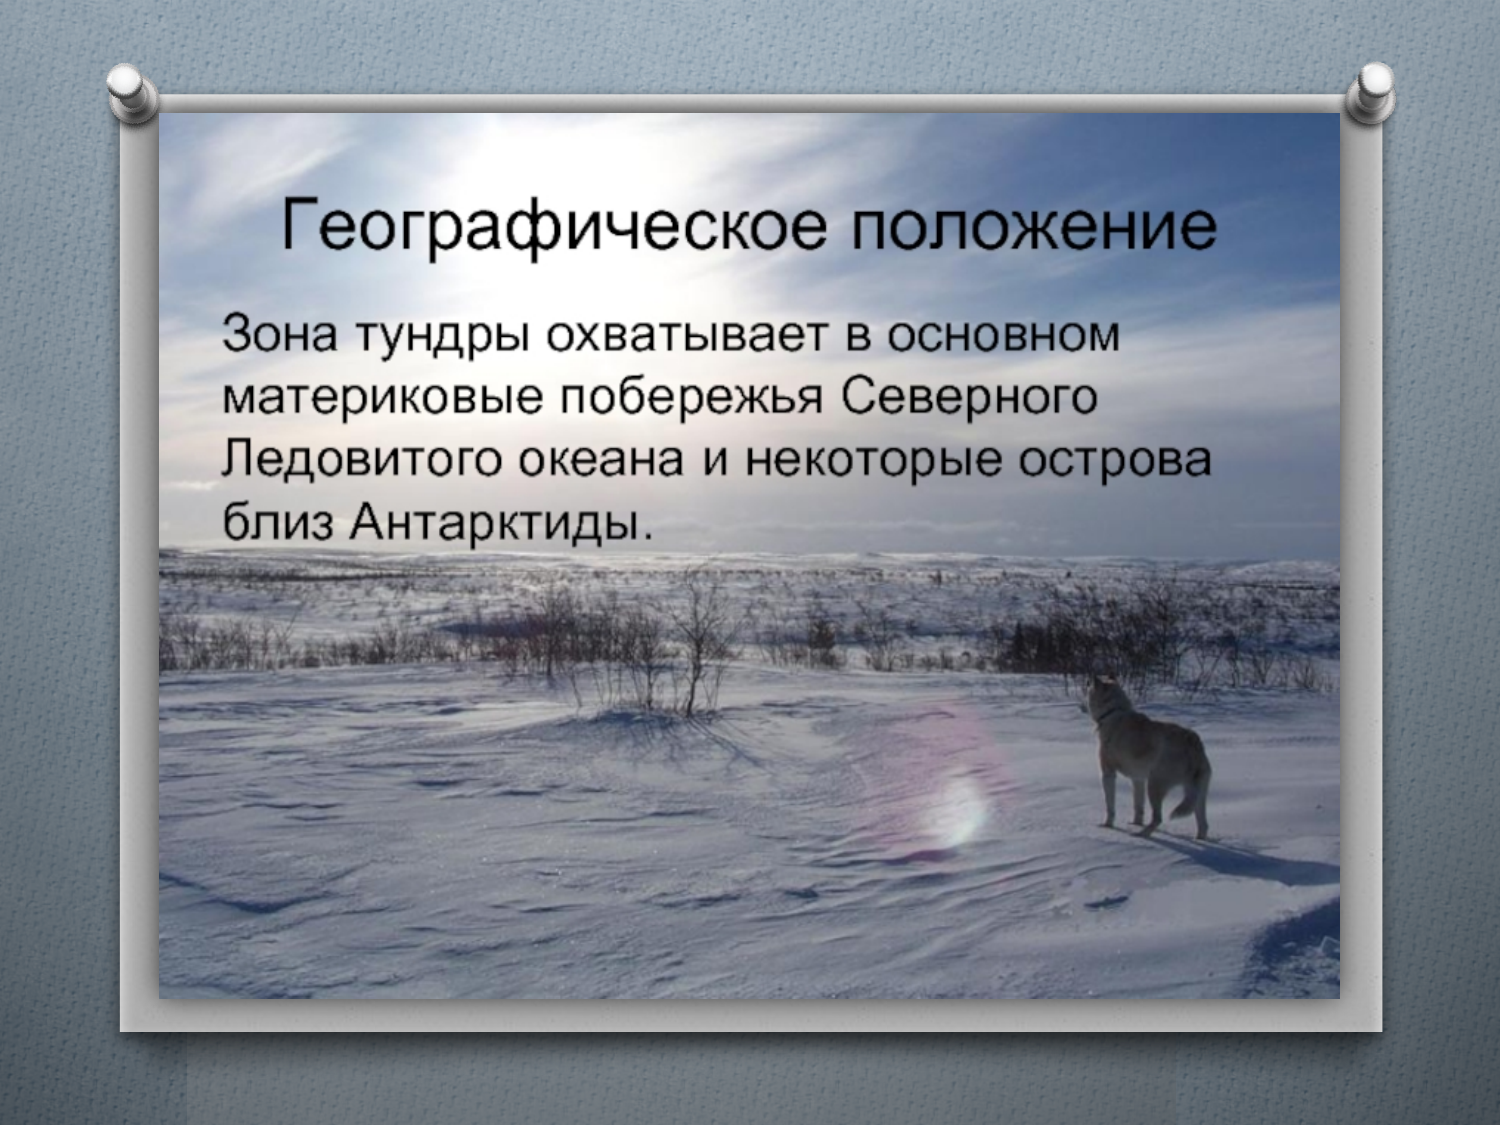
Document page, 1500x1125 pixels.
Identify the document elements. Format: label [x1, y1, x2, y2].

picture [75, 29, 1439, 999]
